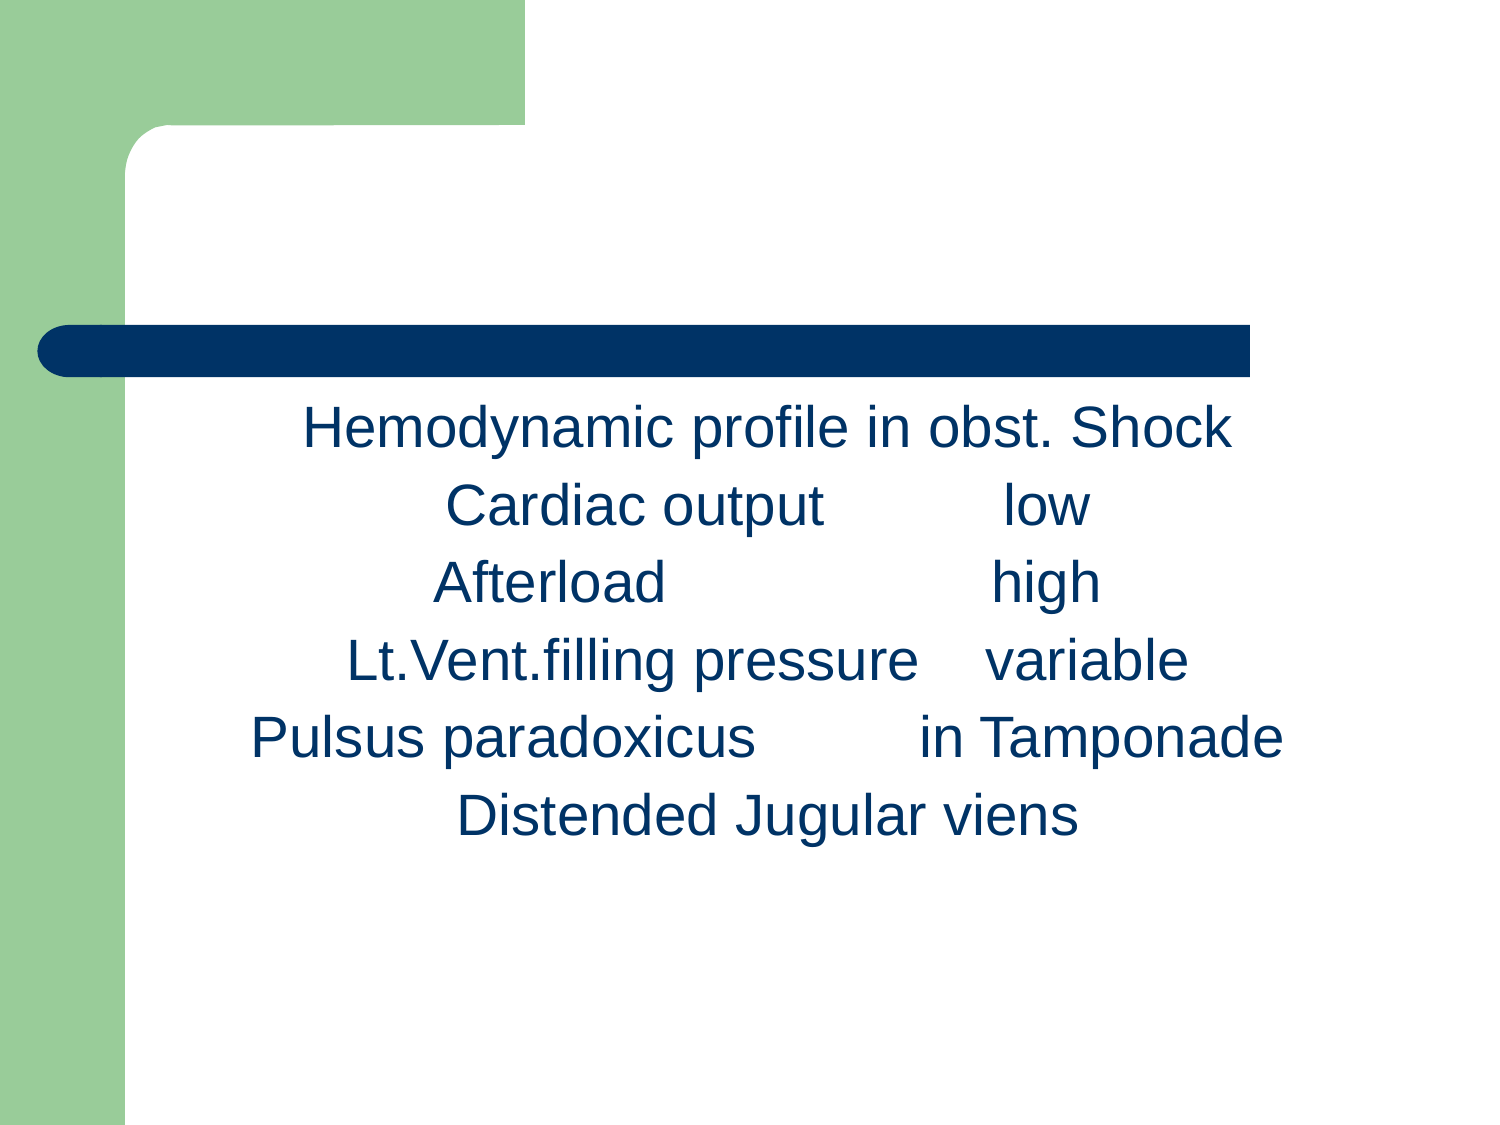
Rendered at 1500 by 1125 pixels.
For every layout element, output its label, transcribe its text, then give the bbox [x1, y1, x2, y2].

list Hemodynamic profile in obst. Shock Cardiac output low Afterload high Lt.Vent.filling pressure variable Pulsus paradoxicus in Tamponade Distended Jugular viens [136, 386, 1400, 999]
